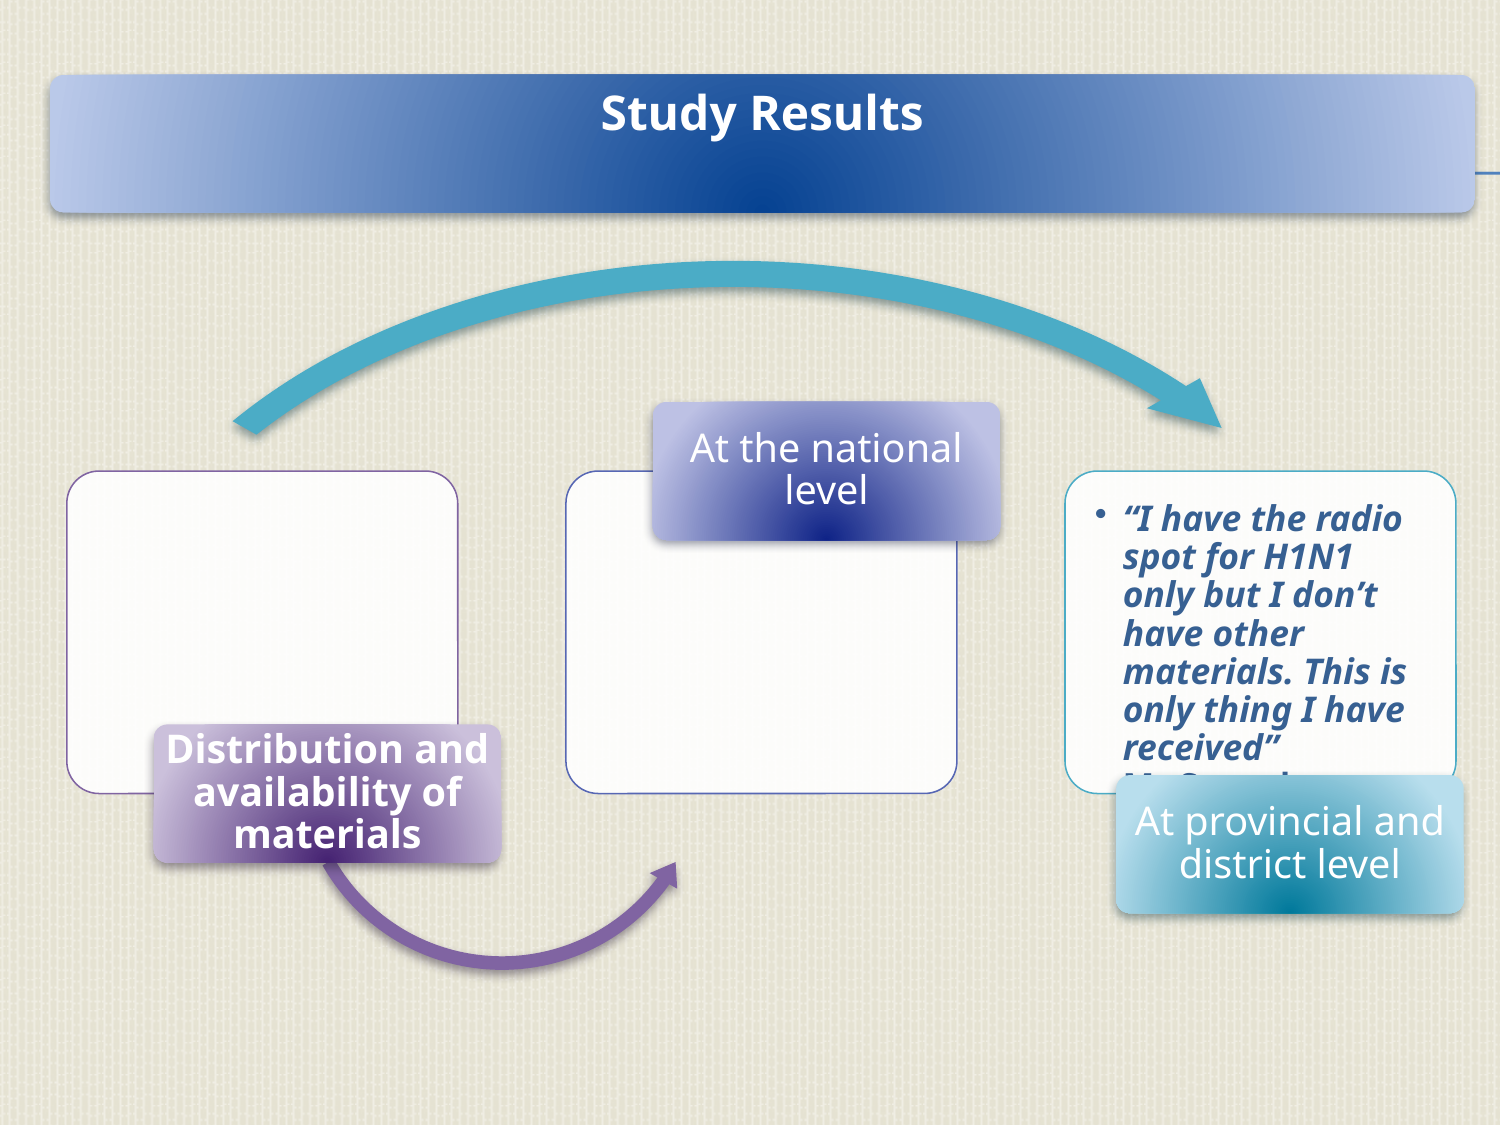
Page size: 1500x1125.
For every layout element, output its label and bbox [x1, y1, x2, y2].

list [65, 266, 1500, 998]
text_box [49, 74, 1476, 213]
